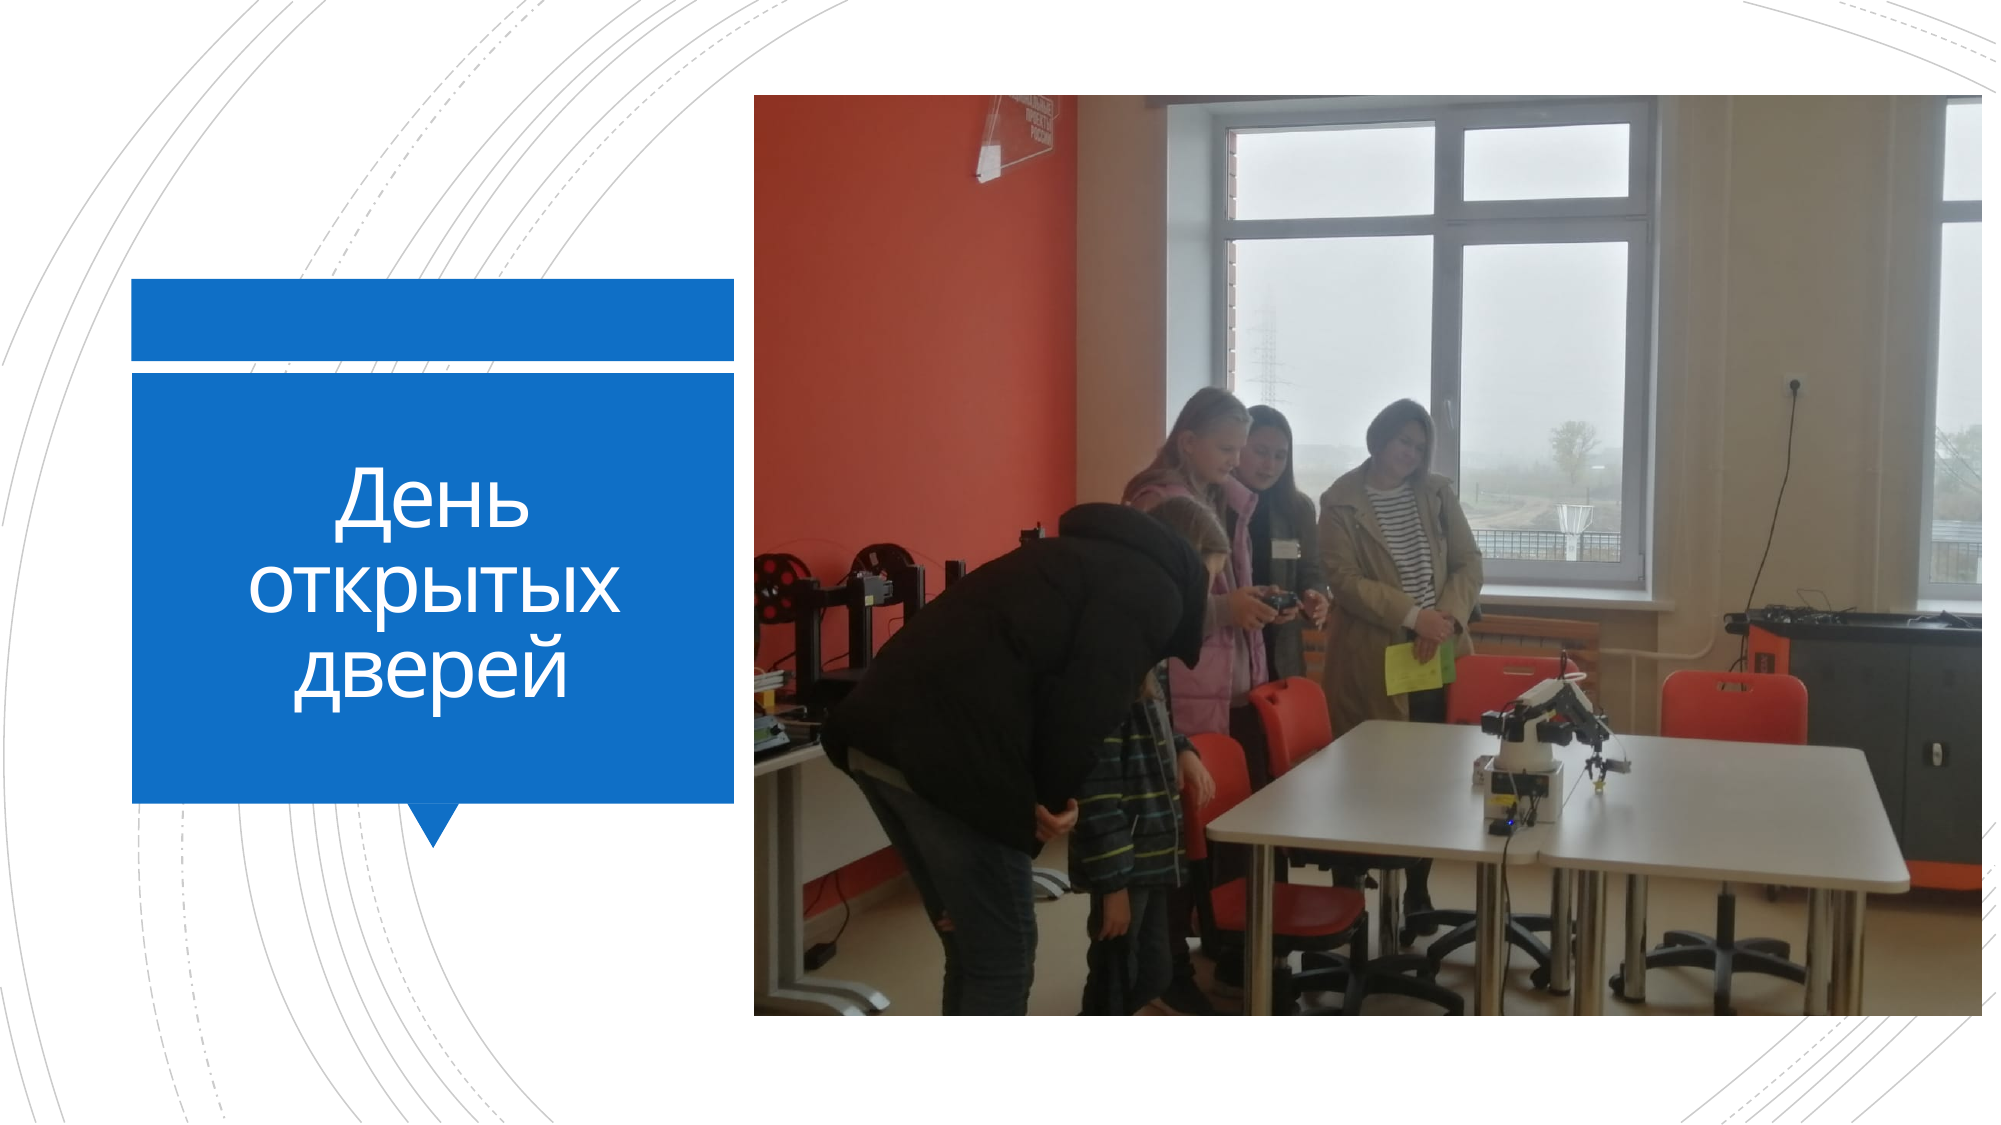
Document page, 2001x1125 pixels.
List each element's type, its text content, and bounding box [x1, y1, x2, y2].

title День открытых дверей [145, 385, 720, 789]
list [753, 94, 1982, 1016]
